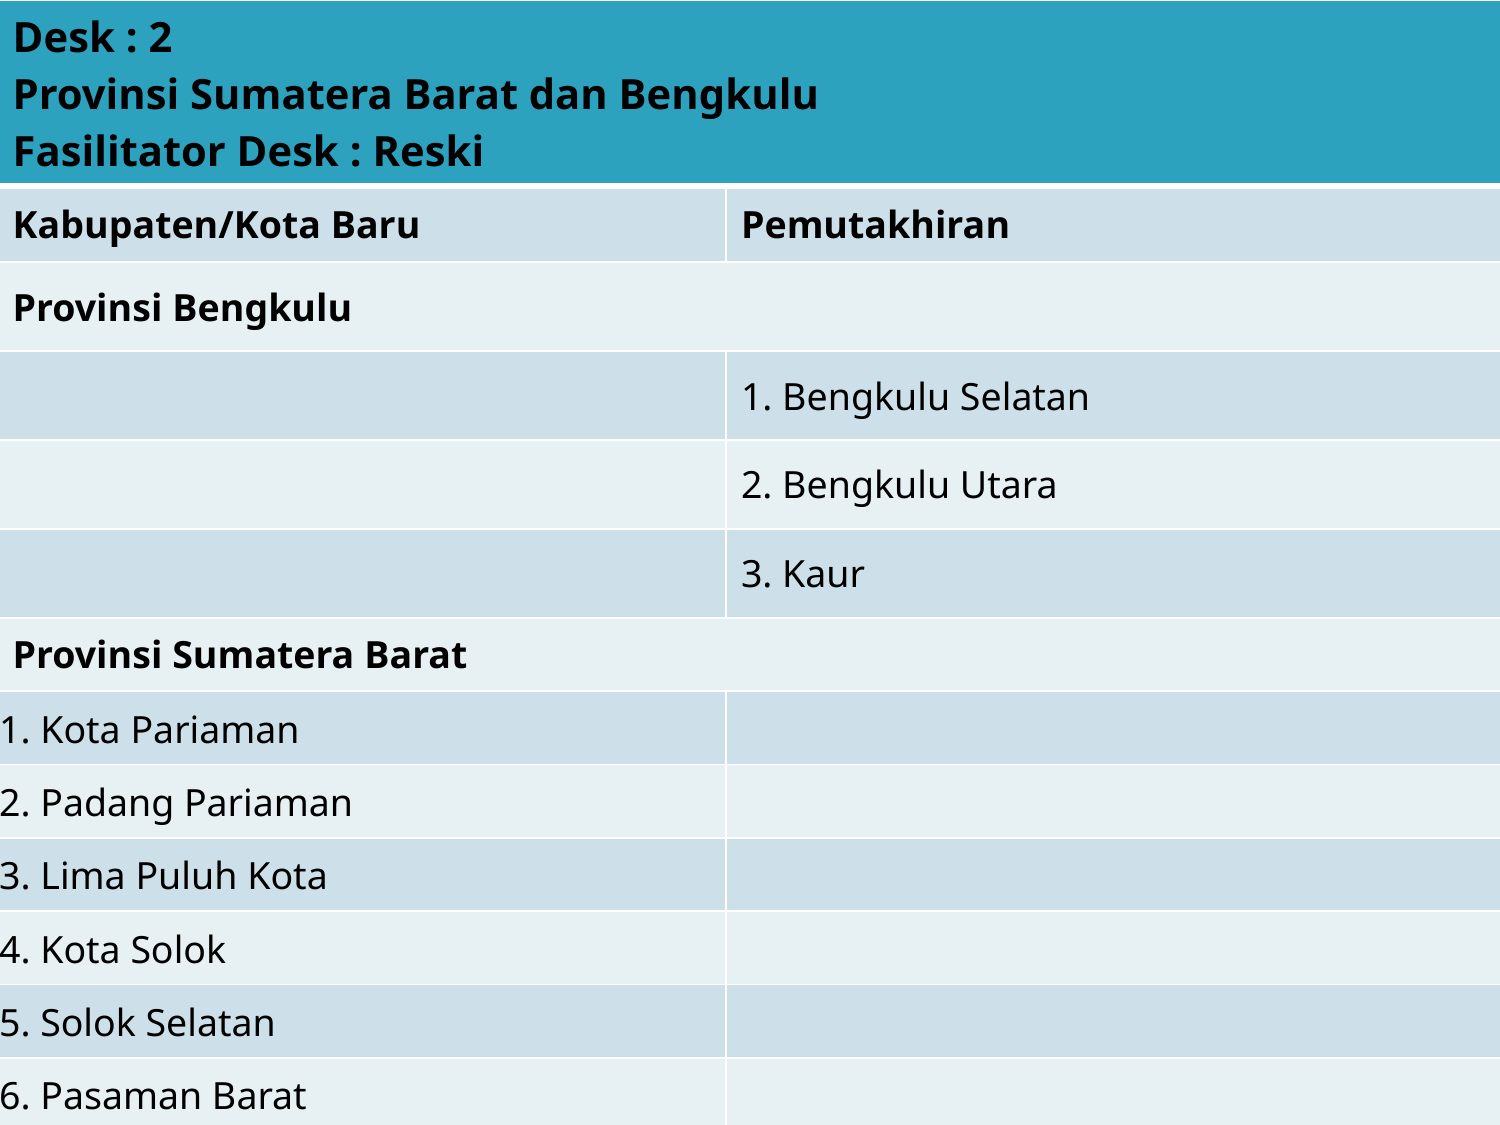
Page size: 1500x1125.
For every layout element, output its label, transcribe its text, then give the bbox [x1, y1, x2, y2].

table_cell Provinsi Bengkulu [0, 263, 1500, 350]
table_cell [0, 441, 725, 528]
table_cell 3. Lima Puluh Kota [0, 839, 725, 910]
table_header Desk : 2 Provinsi Sumatera Barat dan Bengkulu Fasilitator Desk : Reski [0, 1, 1500, 183]
table_cell 5. Solok Selatan [0, 985, 725, 1057]
table_cell 2. Bengkulu Utara [727, 441, 1500, 528]
table_cell [0, 352, 725, 439]
table_cell [727, 839, 1500, 910]
table_cell [727, 985, 1500, 1057]
table_cell 6. Pasaman Barat [0, 1059, 725, 1125]
table_cell 2. Padang Pariaman [0, 765, 725, 837]
table_cell 1. Kota Pariaman [0, 692, 725, 764]
table_cell 4. Kota Solok [0, 912, 725, 984]
table_cell [0, 530, 725, 617]
table_cell [727, 1059, 1500, 1125]
table_cell 3. Kaur [727, 530, 1500, 617]
table_cell [727, 692, 1500, 764]
table_cell [727, 765, 1500, 837]
table_cell 1. Bengkulu Selatan [727, 352, 1500, 439]
table_cell Provinsi Sumatera Barat [0, 619, 1500, 690]
table_cell Kabupaten/Kota Baru [0, 189, 725, 261]
table_cell Pemutakhiran [727, 189, 1500, 261]
table_cell [727, 912, 1500, 984]
